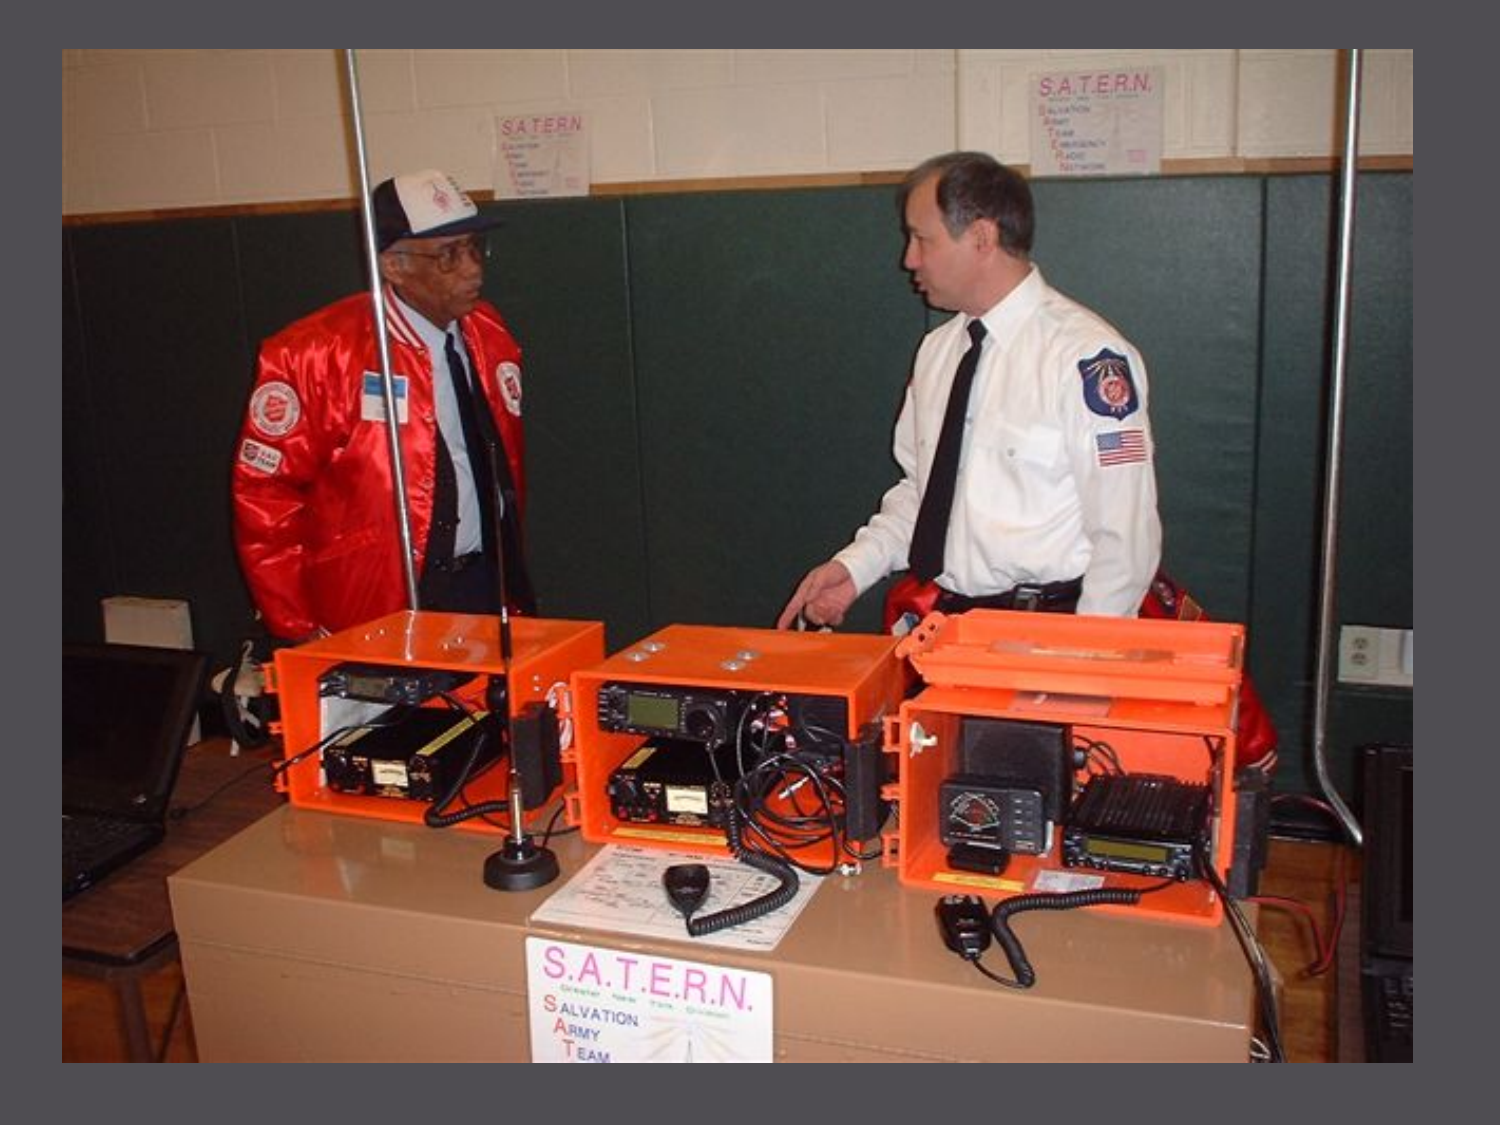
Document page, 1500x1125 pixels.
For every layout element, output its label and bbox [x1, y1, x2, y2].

picture [62, 49, 1413, 1063]
